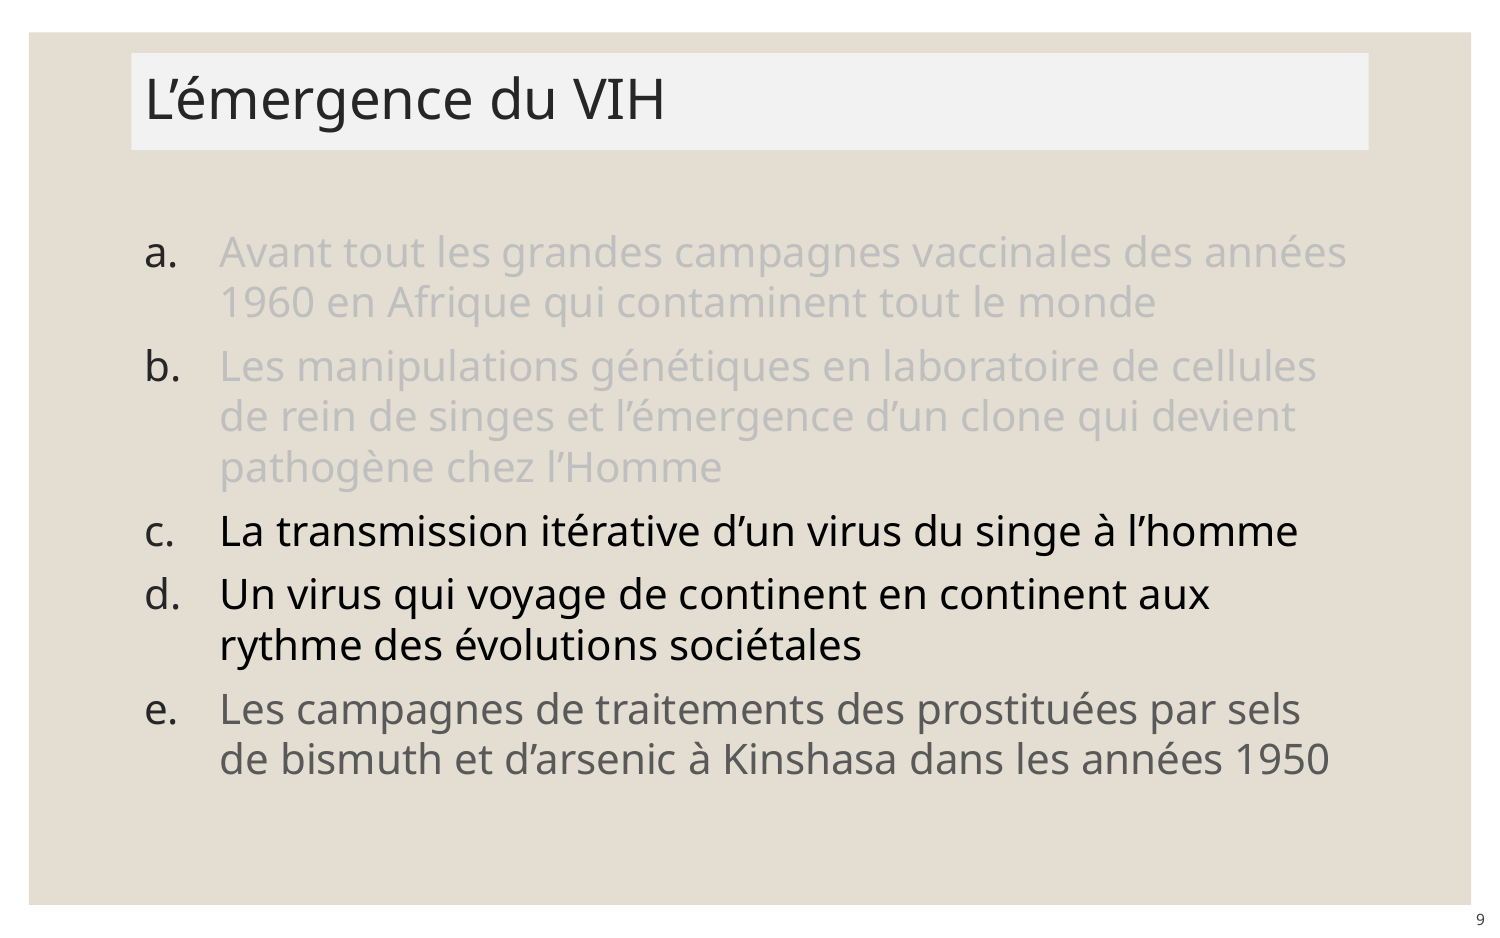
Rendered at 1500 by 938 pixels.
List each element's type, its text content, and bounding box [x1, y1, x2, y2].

list Avant tout les grandes campagnes vaccinales des années 1960 en Afrique qui contaminent tout le monde Les manipulations génétiques en laboratoire de cellules de rein de singes et l’émergence d’un clone qui devient pathogène chez l’Homme La transmission itérative d’un virus du singe à l’homme Un virus qui voyage de continent en continent aux rythme des évolutions sociétales Les campagnes de traitements des prostituées par sels de bismuth et d’arsenic à Kinshasa dans les années 1950 [131, 218, 1369, 825]
slide_number 9 [1320, 900, 1500, 938]
title L’émergence du VIH [131, 53, 1369, 150]
